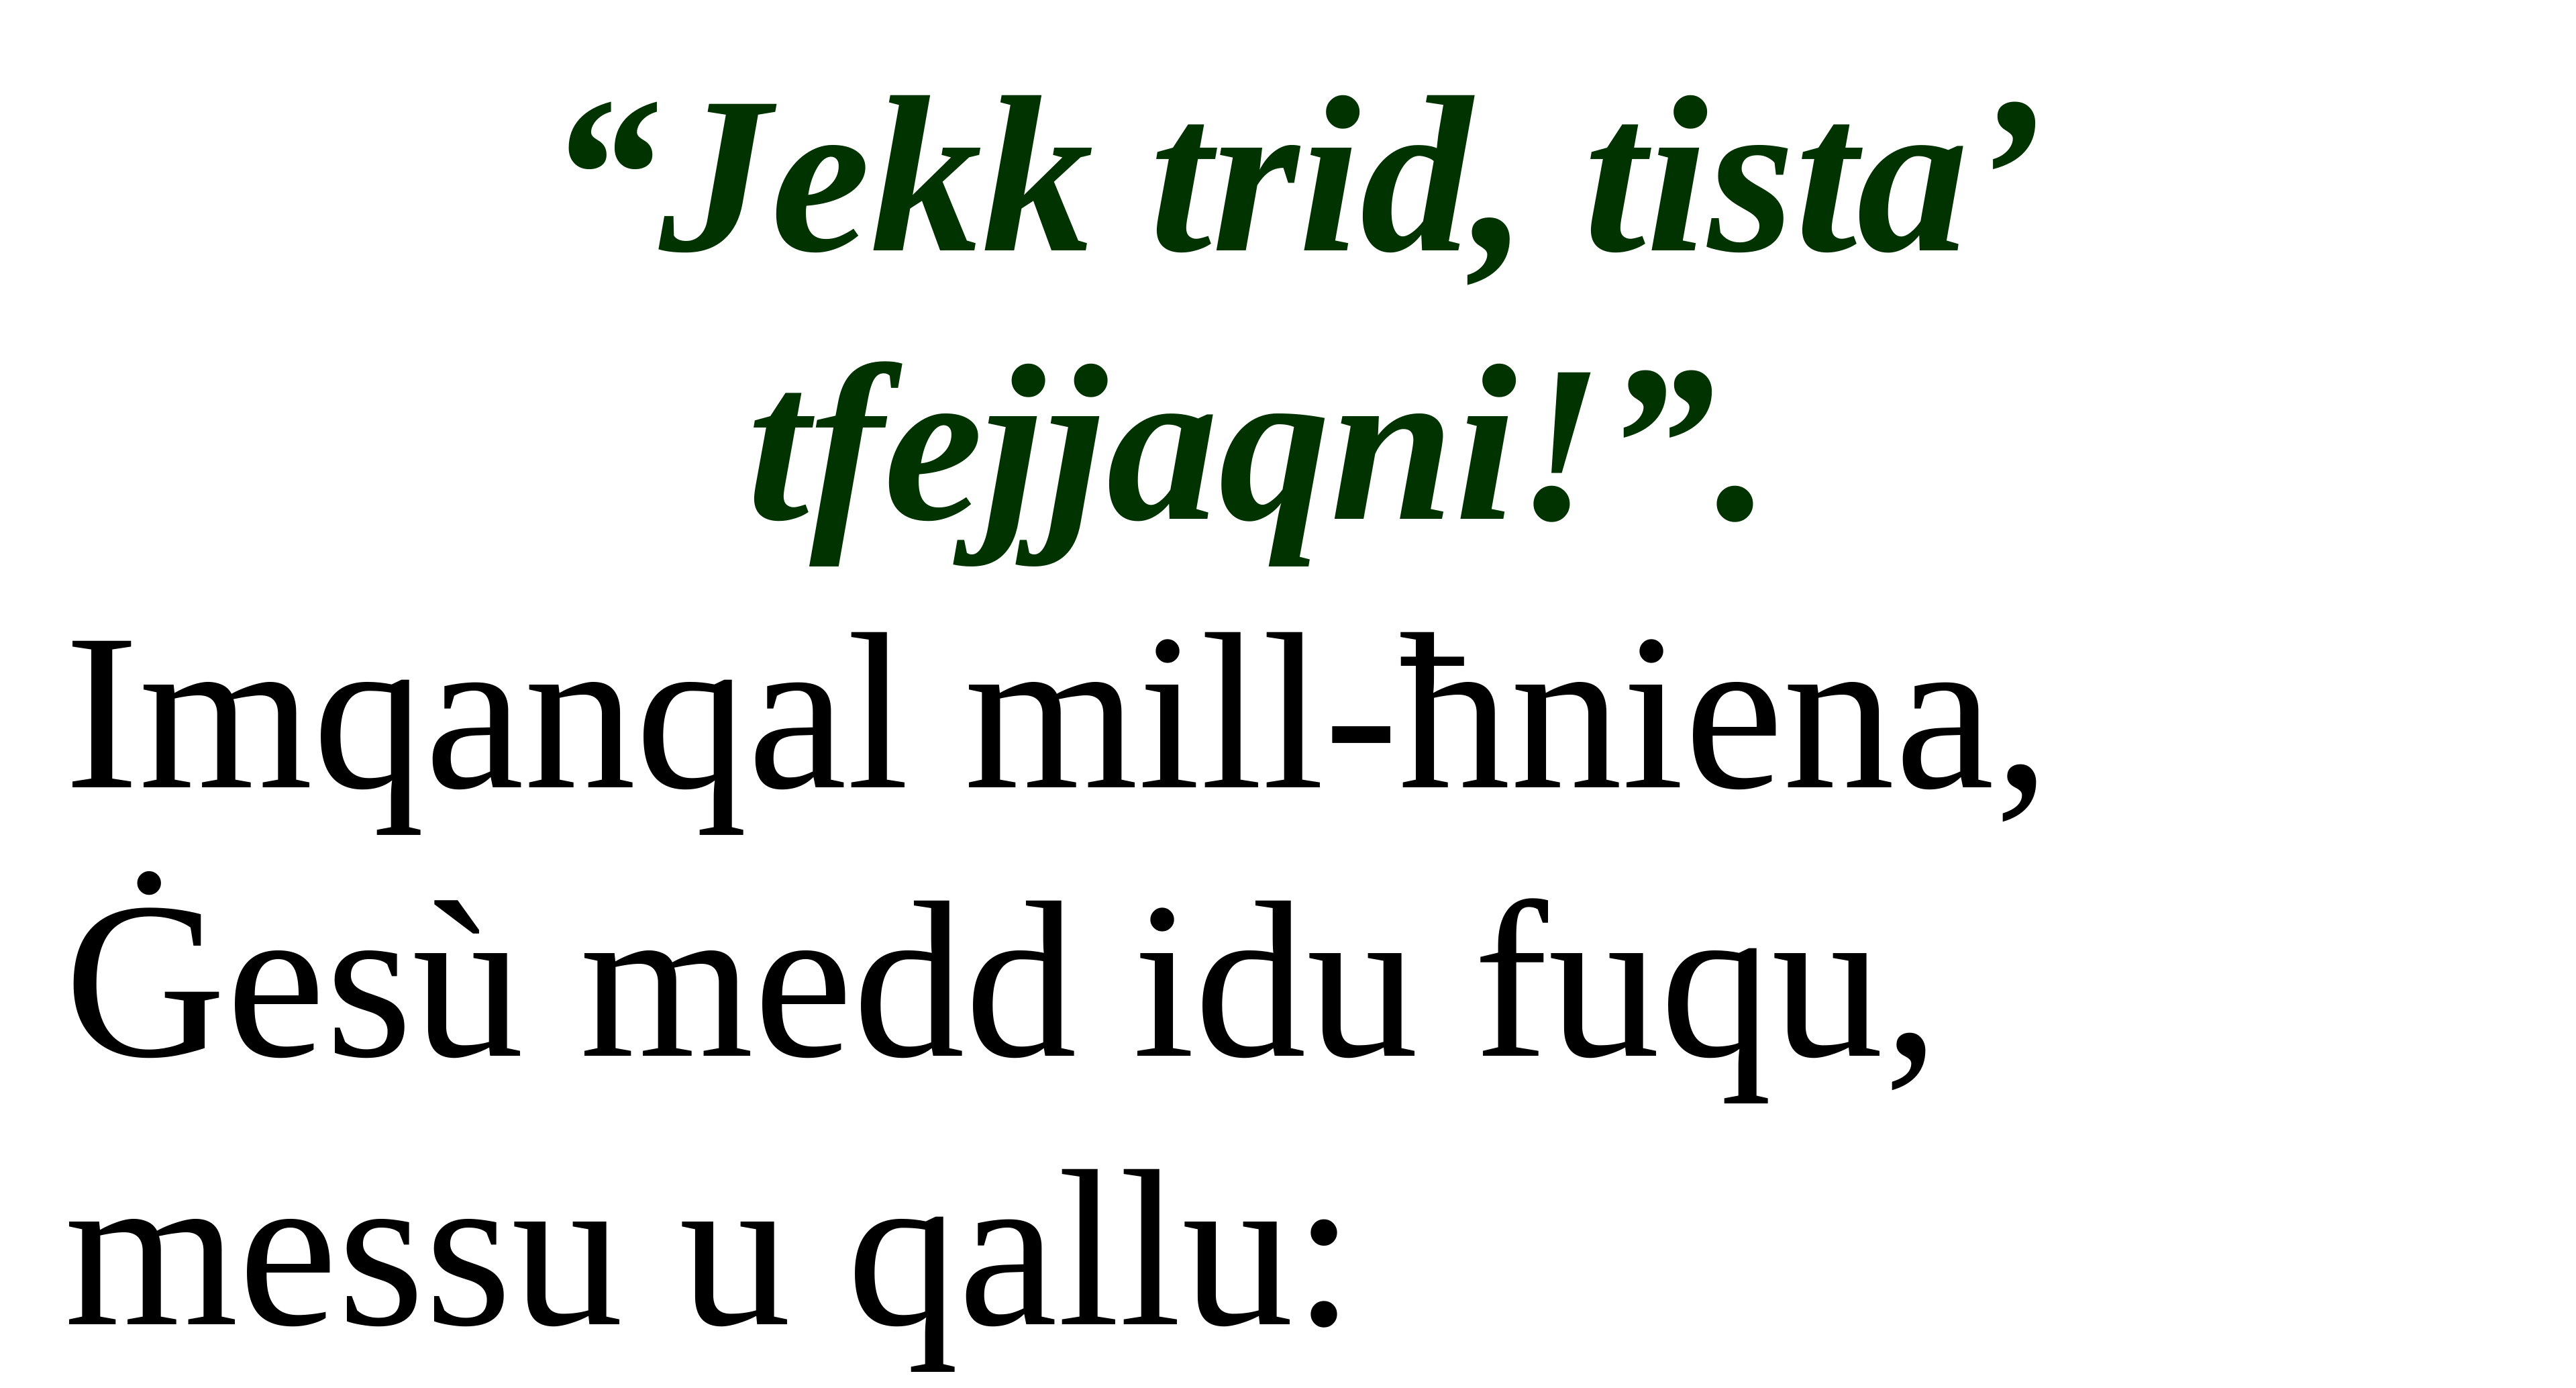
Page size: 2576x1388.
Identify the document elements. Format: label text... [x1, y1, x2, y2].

list “Jekk trid, tista’ tfejjaqni!”. Imqanqal mill-ħniena, Ġesù medd idu fuqu, messu u qallu: [42, 15, 2534, 1380]
